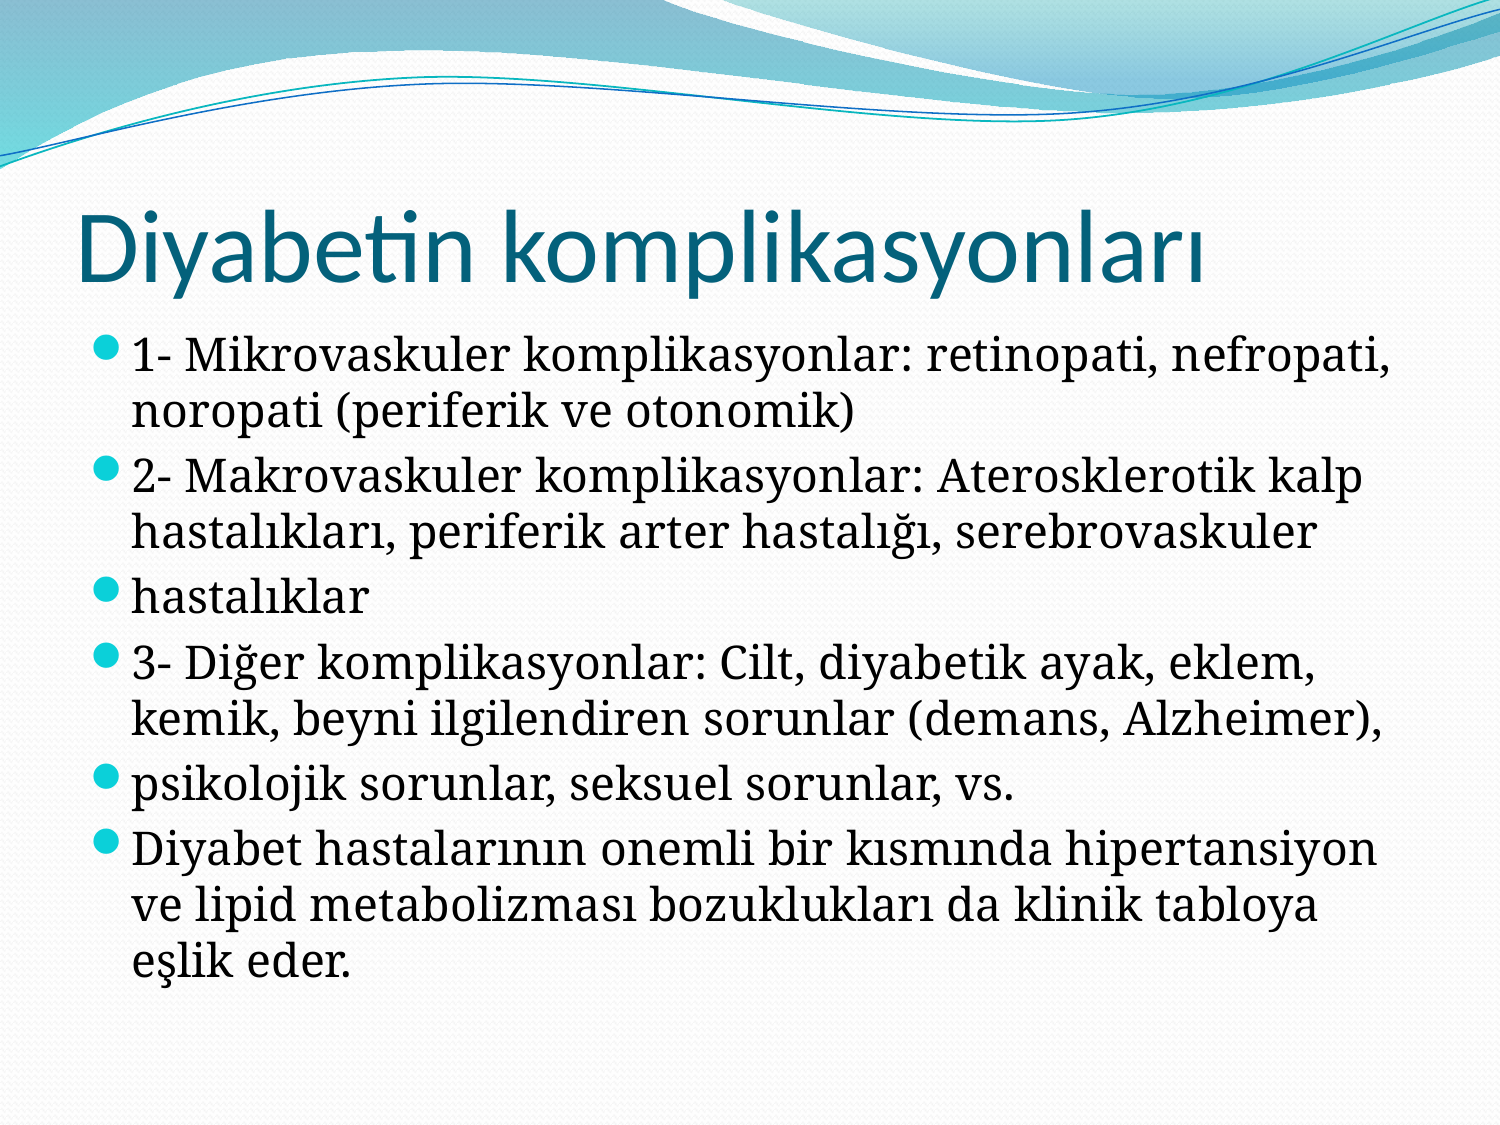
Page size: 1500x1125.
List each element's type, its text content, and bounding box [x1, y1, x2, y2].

list 1- Mikrovaskuler komplikasyonlar: retinopati, nefropati, noropati (periferik ve otonomik) 2- Makrovaskuler komplikasyonlar: Aterosklerotik kalp hastalıkları, periferik arter hastalığı, serebrovaskuler hastalıklar 3- Diğer komplikasyonlar: Cilt, diyabetik ayak, eklem, kemik, beyni ilgilendiren sorunlar (demans, Alzheimer), psikolojik sorunlar, seksuel sorunlar, vs. Diyabet hastalarının onemli bir kısmında hipertansiyon ve lipid metabolizması bozuklukları da klinik tabloya eşlik eder. [75, 317, 1425, 1038]
title Diyabetin komplikasyonları [75, 115, 1425, 303]
